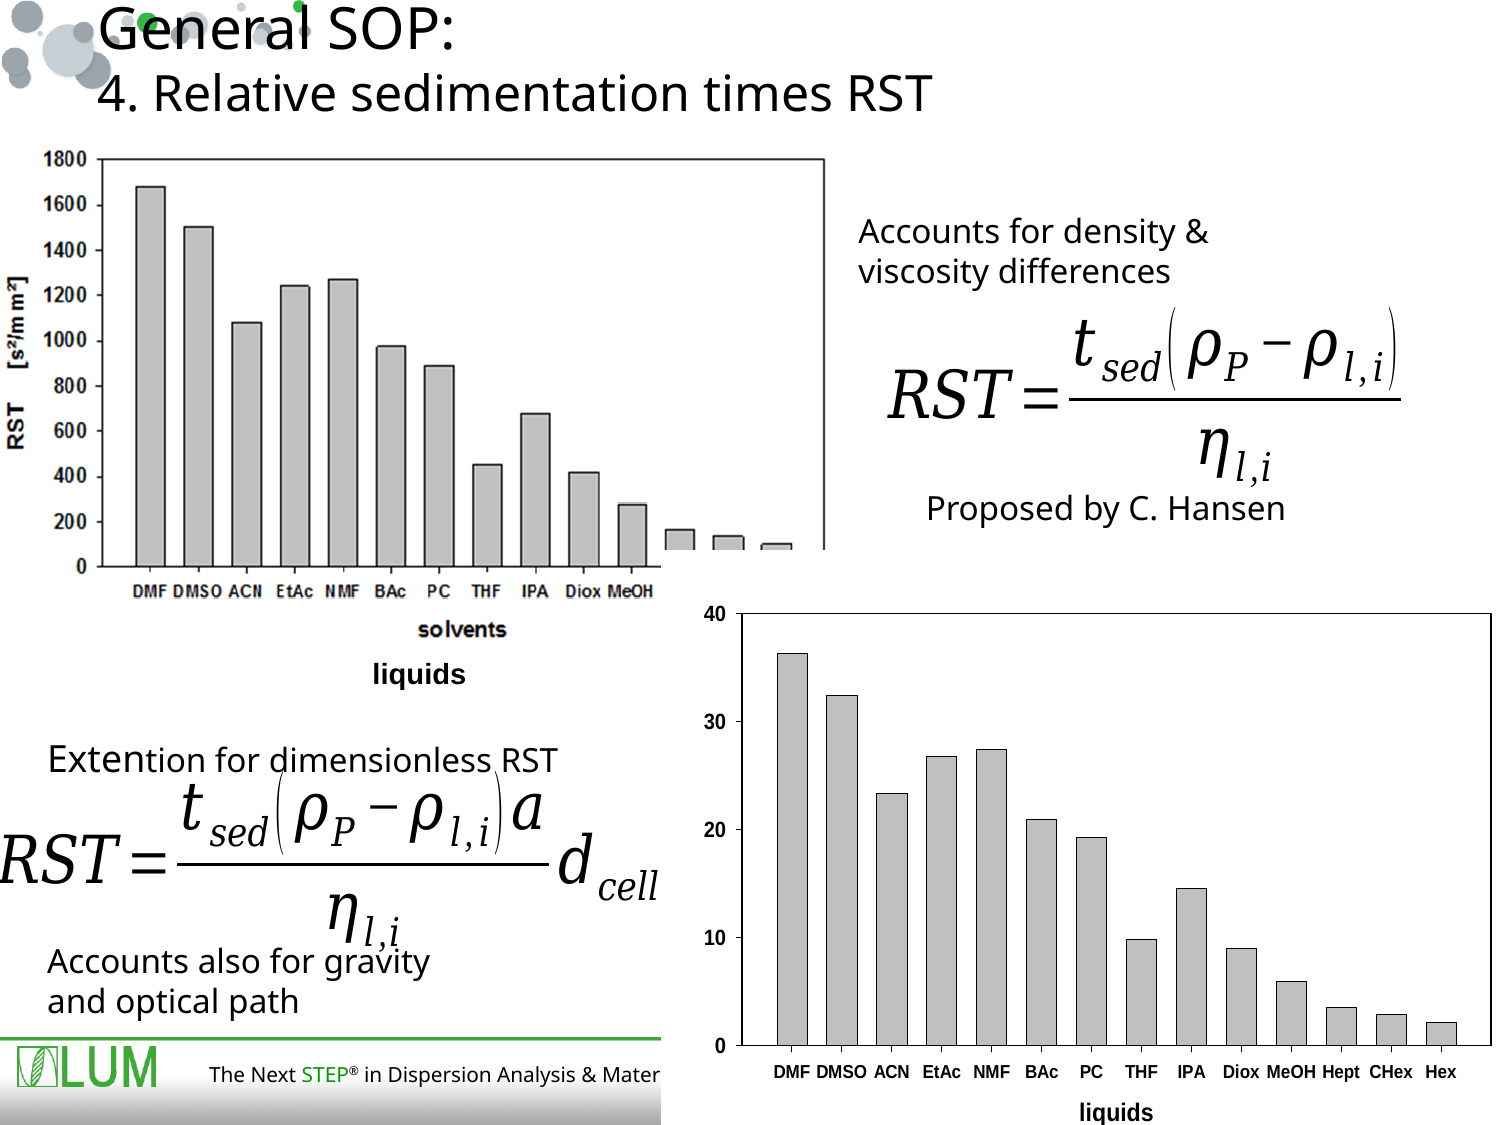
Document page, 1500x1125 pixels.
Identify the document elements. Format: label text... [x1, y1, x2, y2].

picture [0, 0, 82, 91]
picture [0, 1037, 660, 1125]
text_box General SOP: 4. Relative sedimentation times RST [82, 0, 1418, 129]
text_box liquids [357, 654, 585, 705]
text_box Extention for dimensionless RST Accounts also for gravity and optical path [32, 727, 574, 1028]
text_box Accounts for density & viscosity differences [843, 203, 1381, 298]
text_box Proposed by C. Hansen [910, 479, 1302, 535]
picture [0, 125, 833, 646]
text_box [660, 549, 1500, 1125]
